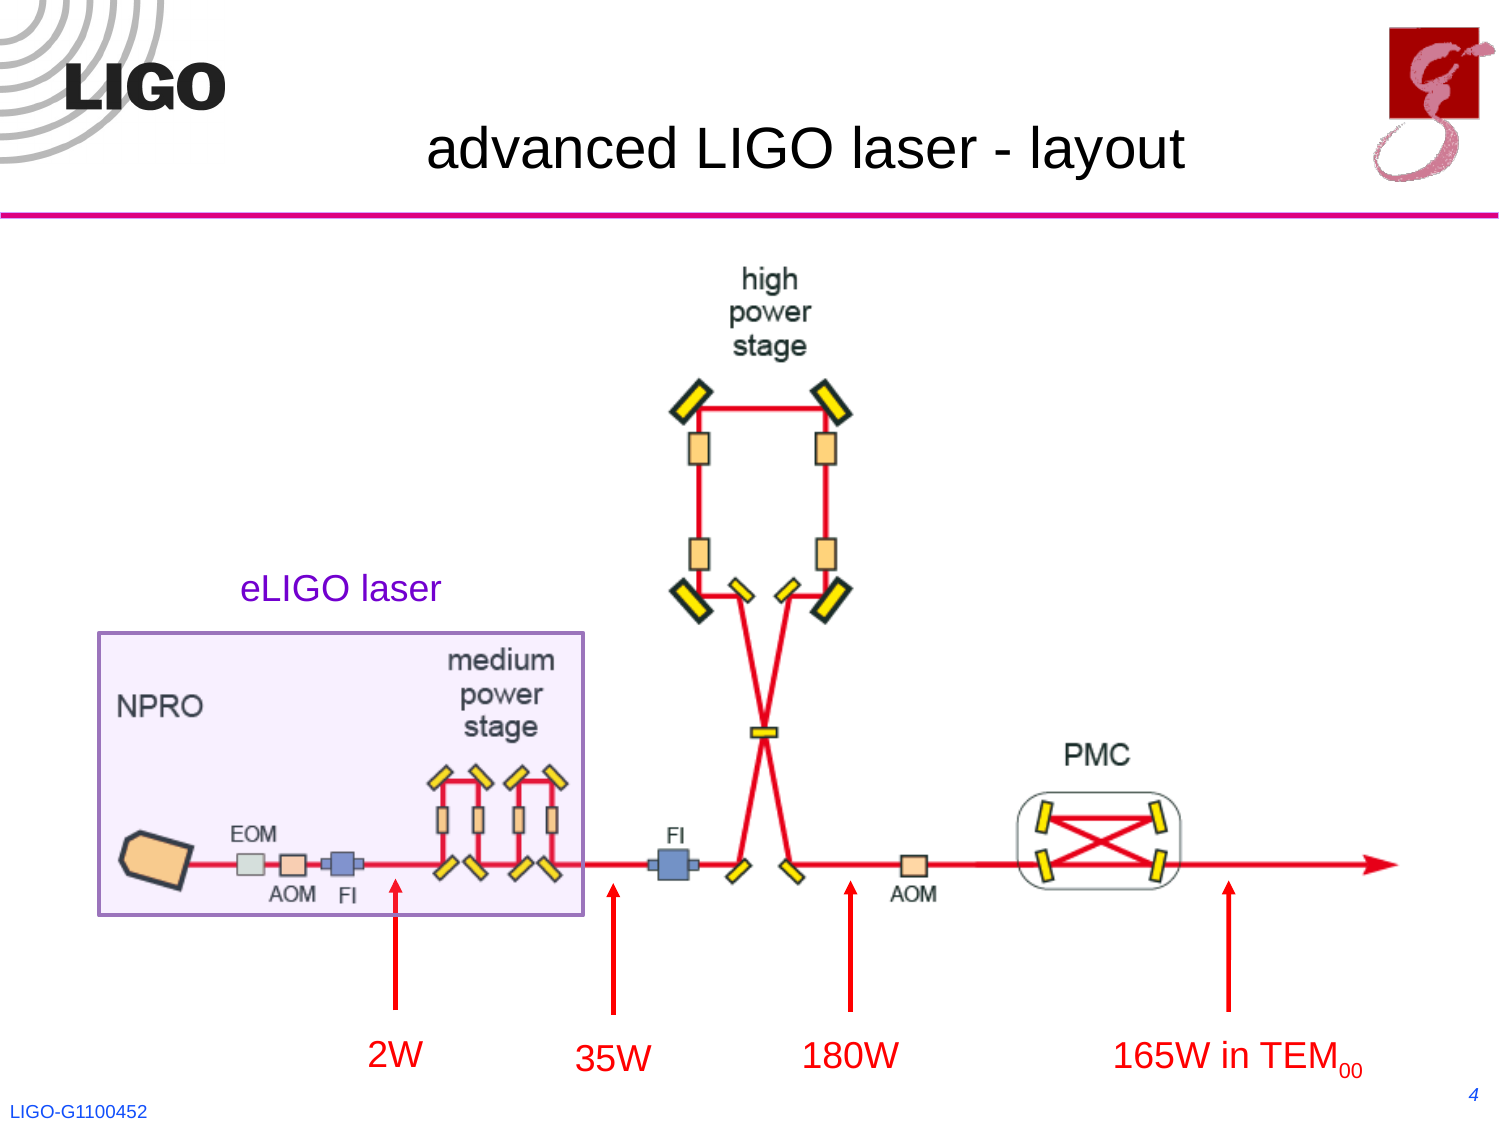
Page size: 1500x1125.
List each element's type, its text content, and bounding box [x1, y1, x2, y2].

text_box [98, 555, 584, 916]
picture [0, 0, 211, 164]
text_box 35W [548, 1026, 679, 1087]
text_box 2W [330, 1022, 461, 1083]
text_box 4 [1460, 1074, 1487, 1113]
title advanced LIGO laser - layout [211, 0, 1401, 188]
picture [1401, 24, 1500, 188]
text_box 180W [785, 1024, 916, 1084]
picture [39, 254, 1424, 941]
text_box 165W in TEM00 [1099, 1024, 1387, 1090]
